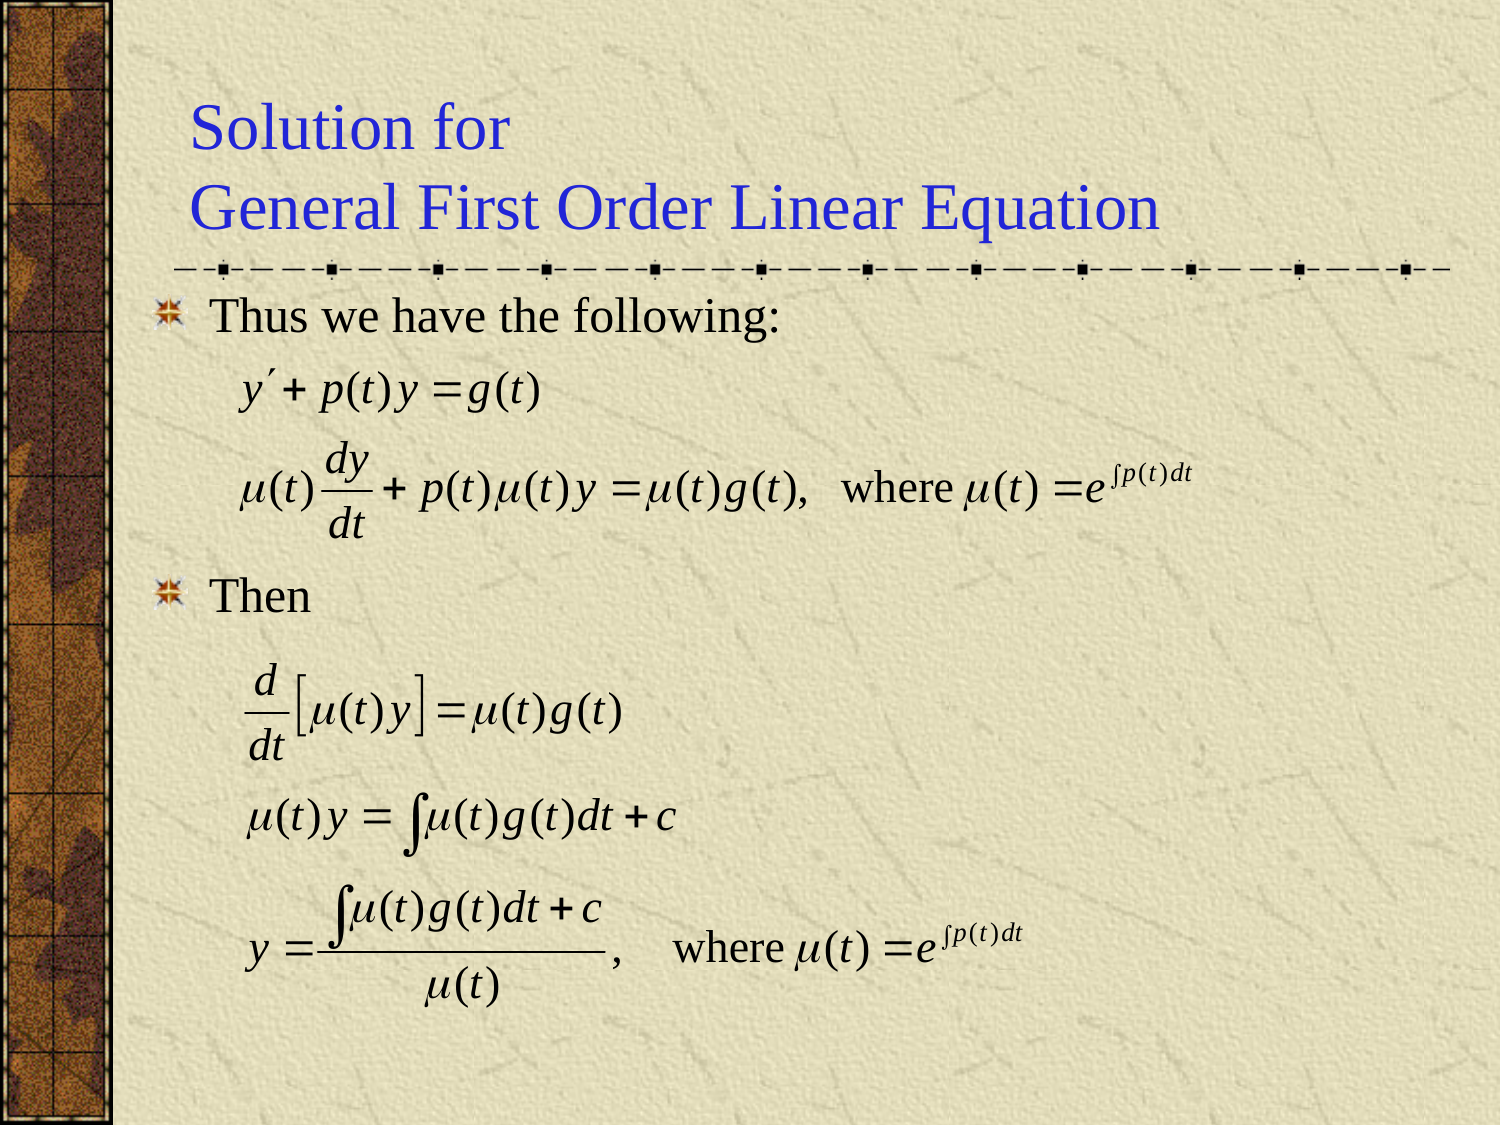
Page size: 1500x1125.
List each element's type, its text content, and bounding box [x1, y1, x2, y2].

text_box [230, 362, 1202, 547]
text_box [237, 649, 1032, 1019]
list Thus we have the following: Then [137, 274, 1426, 1076]
picture [0, 0, 1500, 1125]
title Solution for General First Order Linear Equation [174, 62, 1463, 251]
